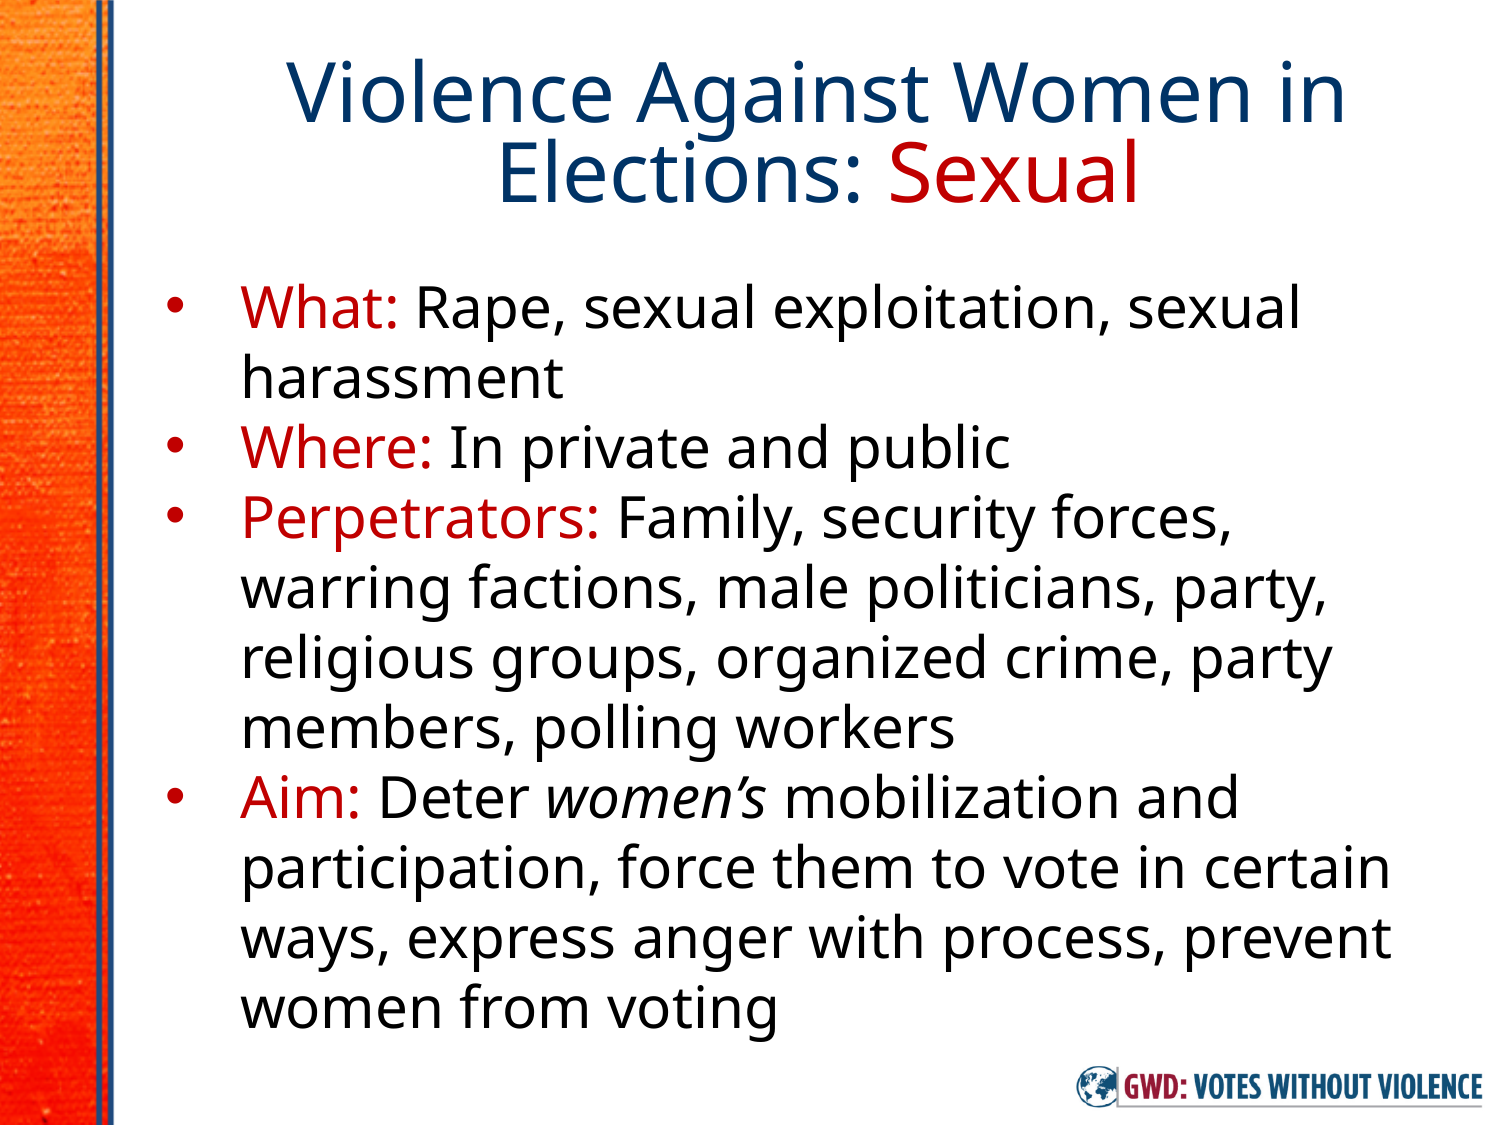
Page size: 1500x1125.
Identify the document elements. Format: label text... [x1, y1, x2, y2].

text_box What: Rape, sexual exploitation, sexual harassment Where: In private and public Perpetrators: Family, security forces, warring factions, male politicians, party, religious groups, organized crime, party members, polling workers Aim: Deter women’s mobilization and participation, force them to vote in certain ways, express anger with process, prevent women from voting [150, 262, 1463, 1088]
text_box Violence Against Women in Elections: Sexual [137, 45, 1500, 233]
picture [0, 0, 1500, 1125]
